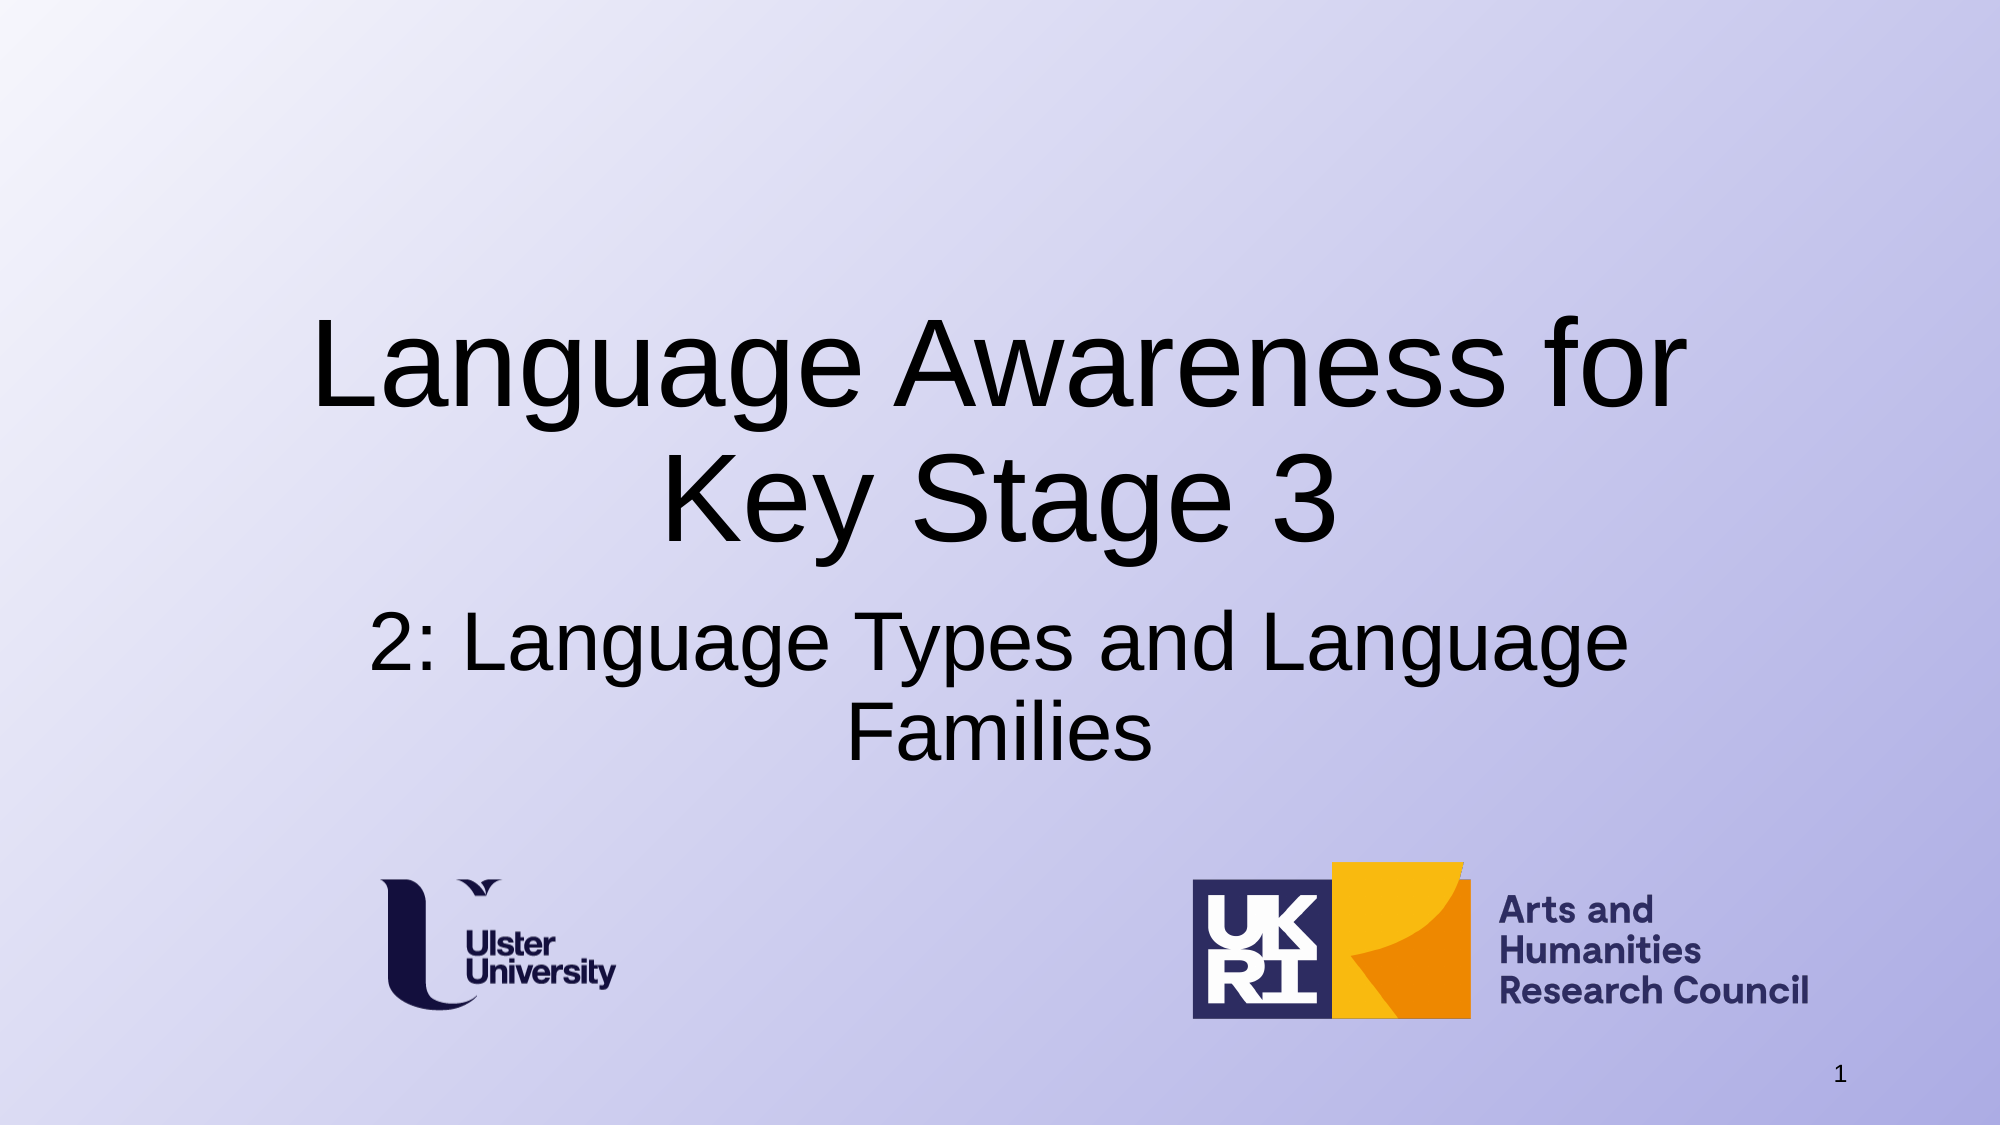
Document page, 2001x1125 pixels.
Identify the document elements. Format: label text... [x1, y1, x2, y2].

subtitle 2: Language Types and Language Families [249, 590, 1750, 863]
slide_number 1 [1412, 1042, 1863, 1103]
picture [337, 827, 662, 1055]
picture [1192, 862, 1808, 1019]
title Language Awareness for Key Stage 3 [249, 184, 1750, 576]
